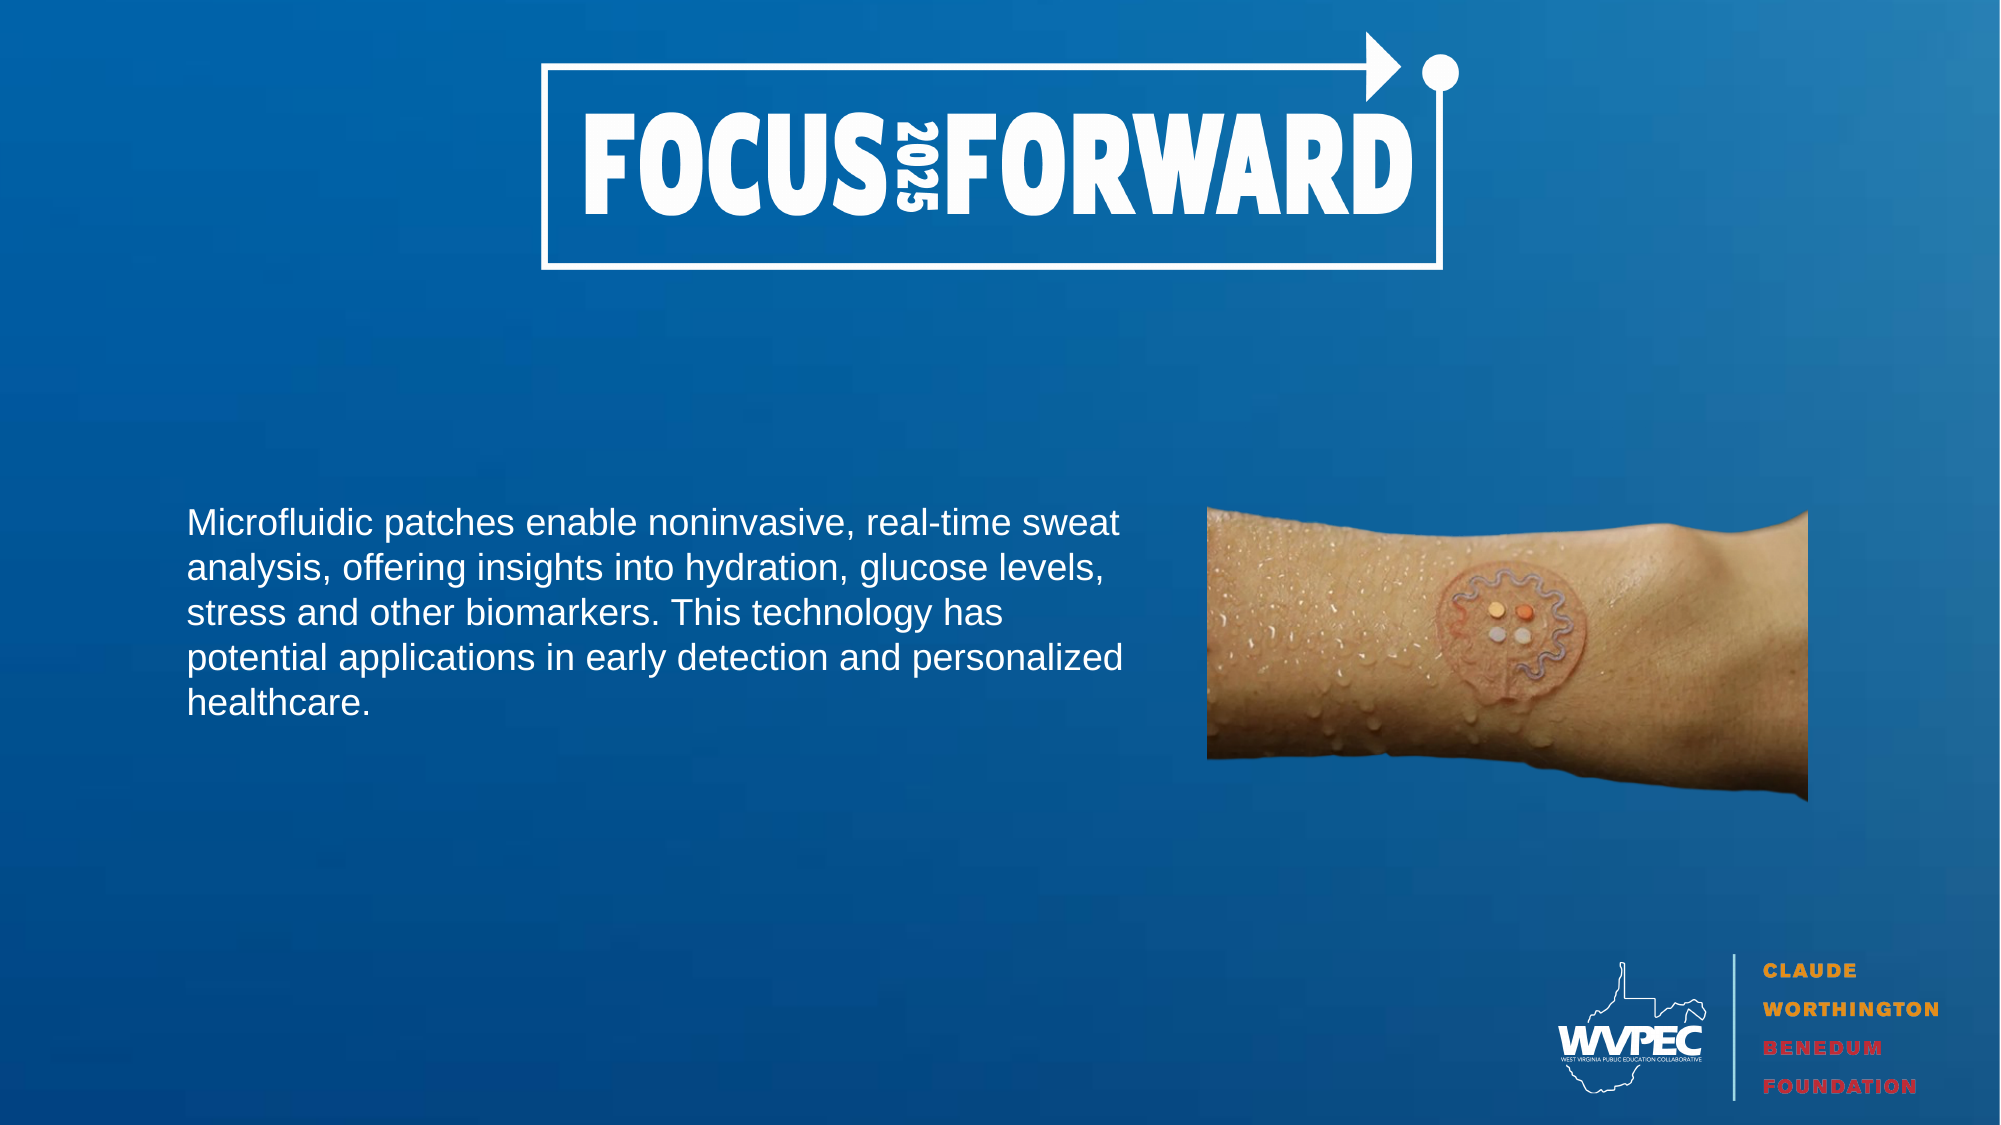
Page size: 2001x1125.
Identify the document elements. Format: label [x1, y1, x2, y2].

picture [1558, 954, 1938, 1101]
picture [541, 31, 1459, 270]
list [0, 0, 2000, 1125]
picture [1207, 427, 1808, 878]
